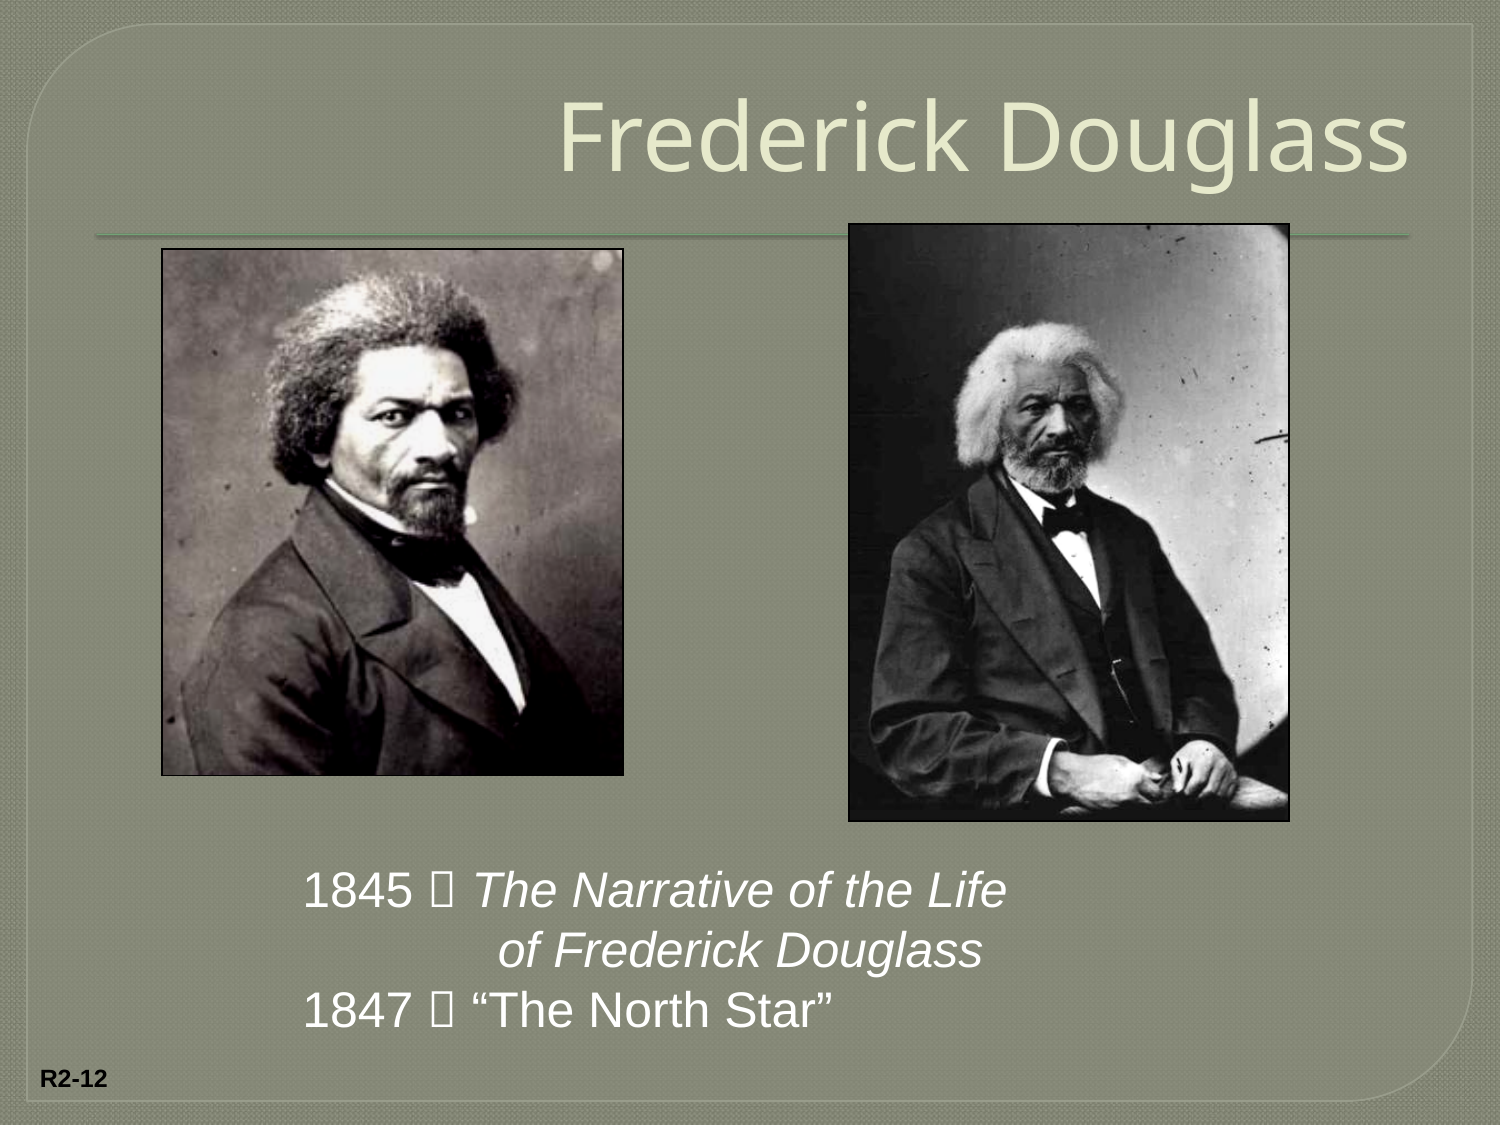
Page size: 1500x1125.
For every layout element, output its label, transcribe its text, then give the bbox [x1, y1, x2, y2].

text_box R2-12 [24, 1054, 150, 1100]
picture [0, 0, 1500, 1125]
title Frederick Douglass [77, 10, 1428, 199]
text_box 1845  The Narrative of the Life of Frederick Douglass 1847  “The North Star” [287, 849, 1024, 1045]
